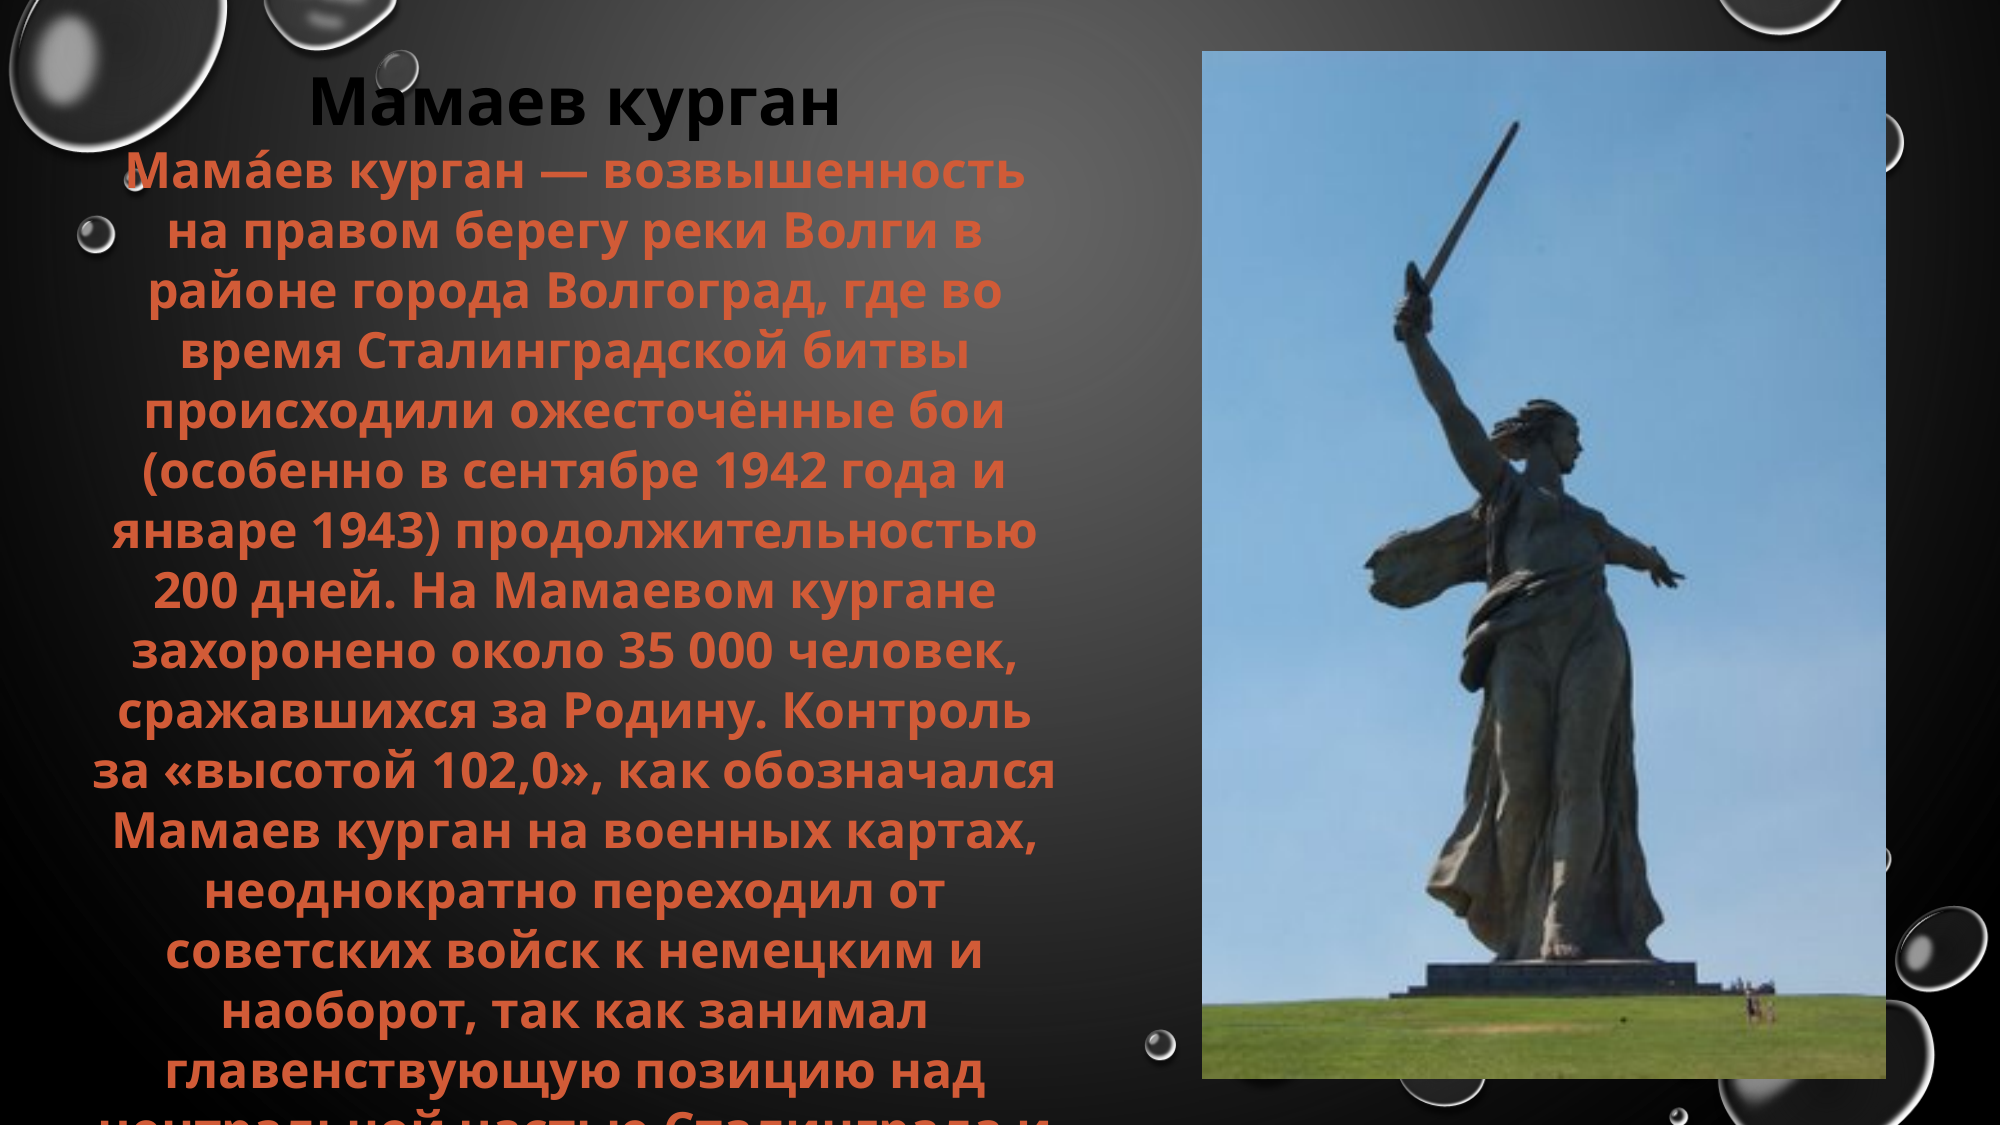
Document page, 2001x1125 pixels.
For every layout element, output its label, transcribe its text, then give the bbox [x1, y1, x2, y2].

picture [0, 0, 2000, 1125]
text_box Мамаев курган Мама́ев курган — возвышенность на правом берегу реки Волги в районе города Волгоград, где во время Сталинградской битвы происходили ожесточённые бои (особенно в сентябре 1942 года и январе 1943) продолжительностью 200 дней. На Мамаевом кургане захоронено около 35 000 человек, сражавшихся за Родину. Контроль за «высотой 102,0», как обозначался Мамаев курган на военных картах, неоднократно переходил от советских войск к немецким и наоборот, так как занимал главенствующую позицию над центральной частью Сталинграда и Волги Мамаев Курган [75, 51, 1076, 1125]
